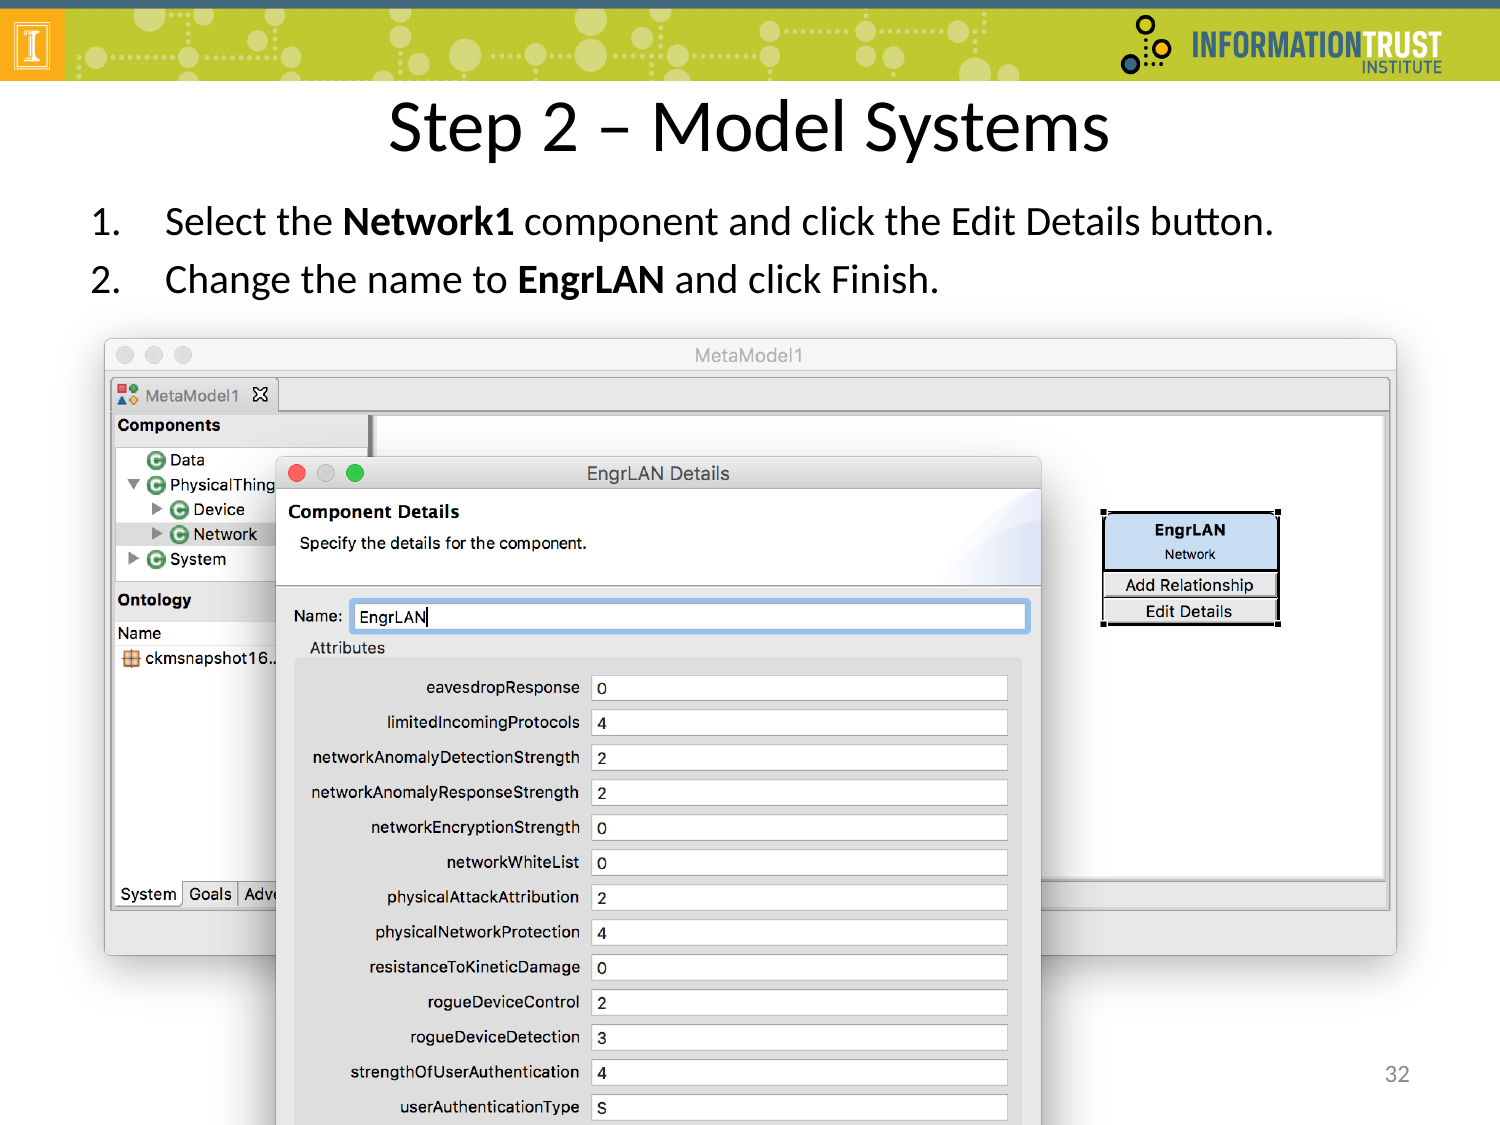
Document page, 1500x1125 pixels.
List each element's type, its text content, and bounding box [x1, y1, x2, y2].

title Step 2 – Model Systems [75, 80, 1425, 163]
list Select the Network1 component and click the Edit Details button. Change the name to EngrLAN and click Finish. [75, 186, 1439, 287]
picture [42, 288, 1457, 1125]
picture [0, 0, 1500, 81]
